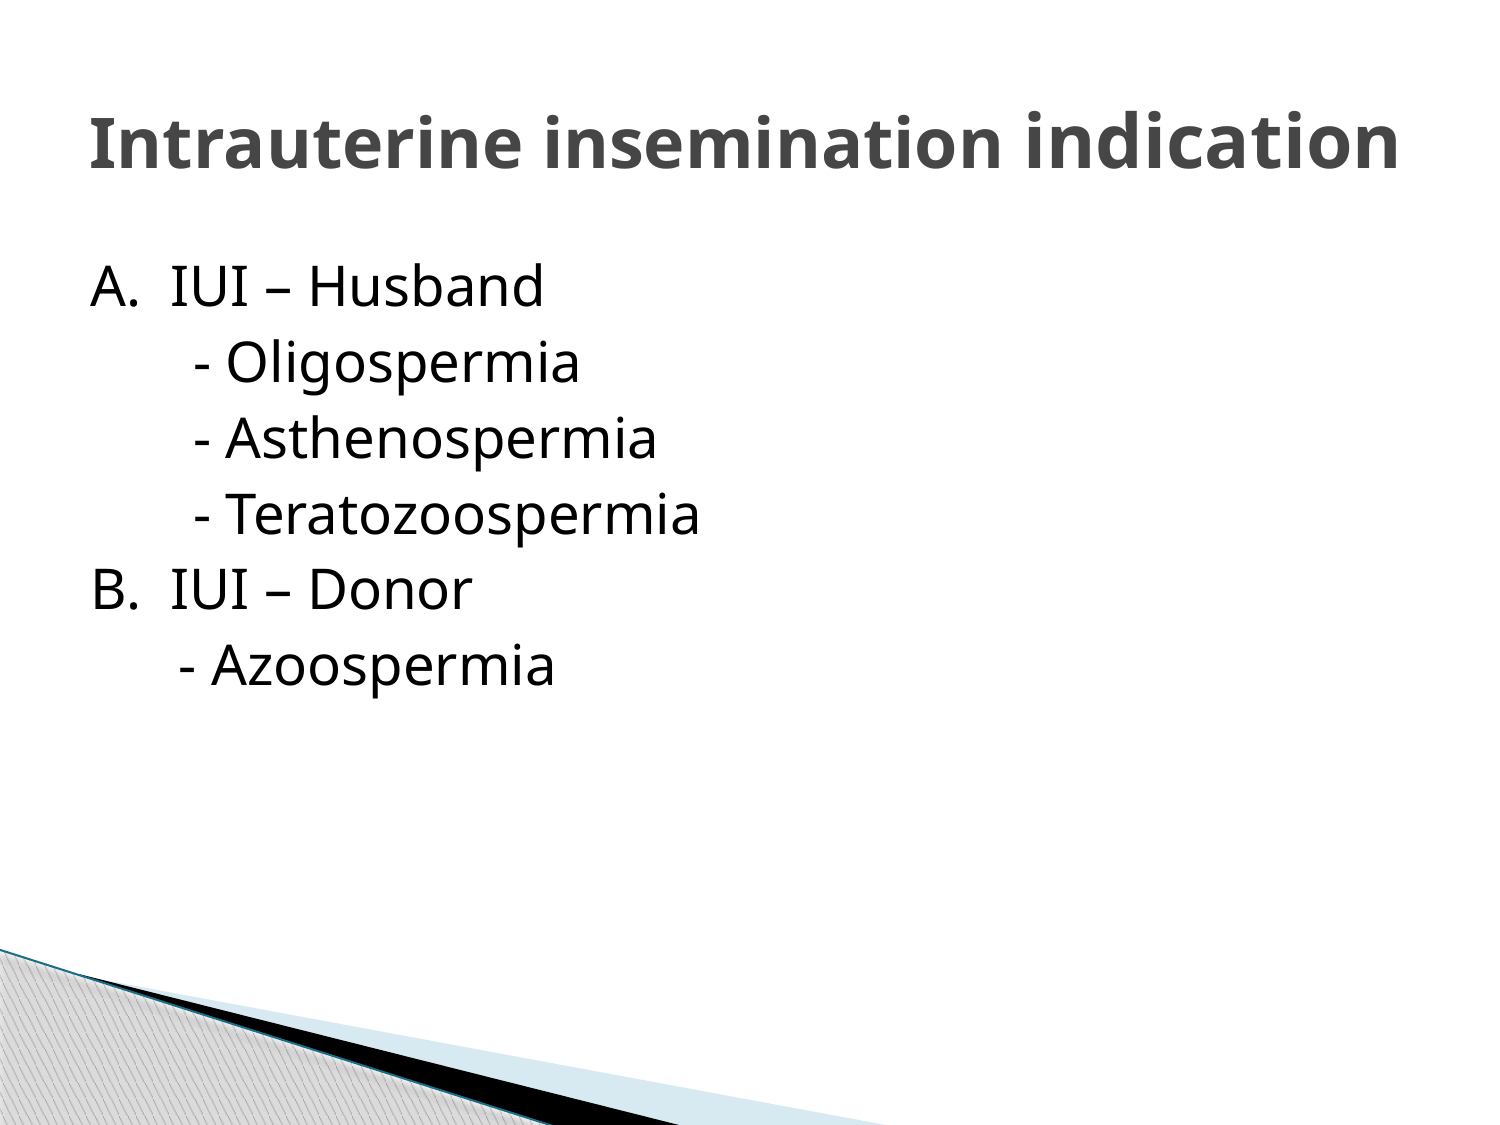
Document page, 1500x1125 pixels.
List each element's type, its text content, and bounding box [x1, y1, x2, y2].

title Intrauterine insemination indication [75, 45, 1425, 233]
list A. IUI – Husband - Oligospermia - Asthenospermia - Teratozoospermia B. IUI – Donor - Azoospermia [75, 242, 1425, 986]
